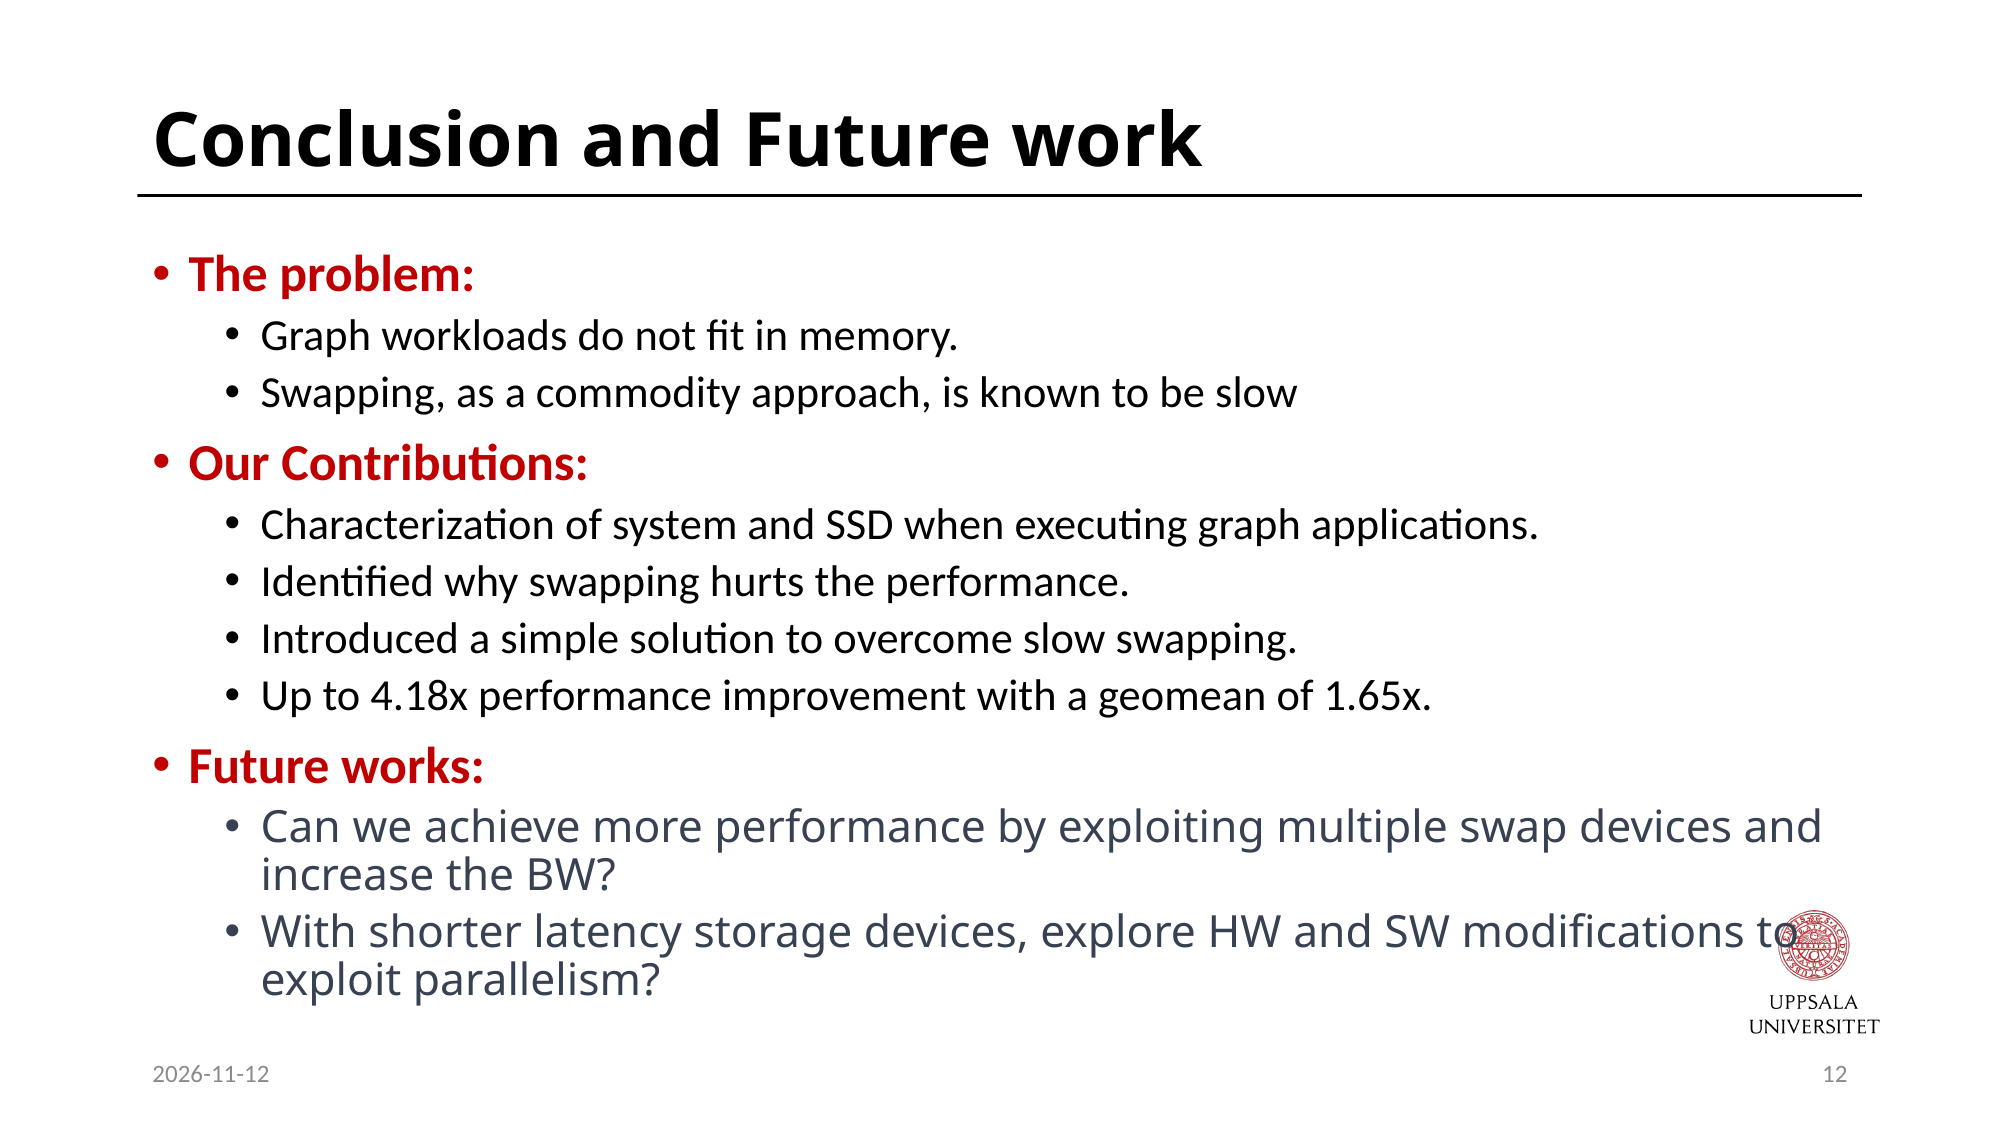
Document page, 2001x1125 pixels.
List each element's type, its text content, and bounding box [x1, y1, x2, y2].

slide_number 12 [1769, 1042, 1863, 1103]
list The problem: Graph workloads do not fit in memory. Swapping, as a commodity approach, is known to be slow Our Contributions: Characterization of system and SSD when executing graph applications. Identified why swapping hurts the performance. Introduced a simple solution to overcome slow swapping. Up to 4.18x performance improvement with a geomean of 1.65x. Future works: Can we achieve more performance by exploiting multiple swap devices and increase the BW? With shorter latency storage devices, explore HW and SW modifications to exploit parallelism? [137, 239, 1863, 1018]
picture [1454, 630, 2001, 1125]
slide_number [137, 1042, 290, 1103]
title Conclusion and Future work [137, 59, 1863, 224]
